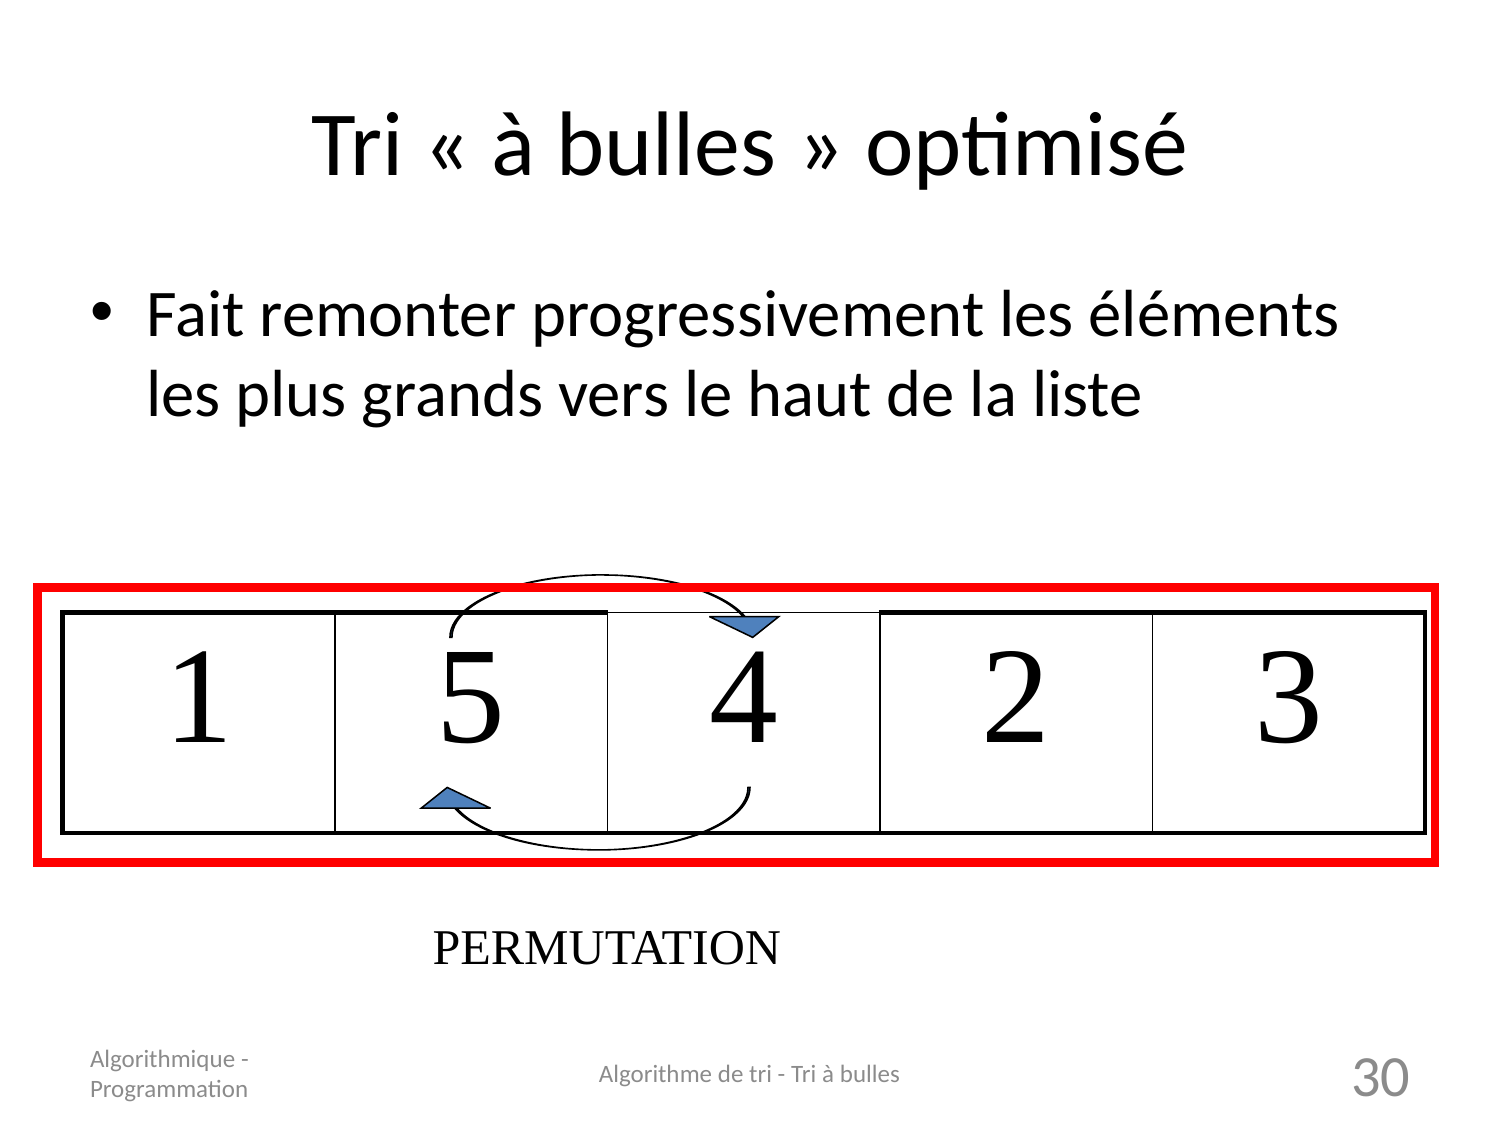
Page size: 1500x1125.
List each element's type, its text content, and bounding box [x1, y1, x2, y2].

footer Algorithme de tri - Tri à bulles [512, 1042, 988, 1103]
slide_number 30 [1074, 1042, 1425, 1103]
text_box PERMUTATION [417, 906, 796, 982]
list Fait remonter progressivement les éléments les plus grands vers le haut de la liste [75, 262, 1425, 587]
text_box [37, 587, 1435, 863]
title Tri « à bulles » optimisé [75, 45, 1425, 233]
slide_number Algorithmique - Programmation [75, 1042, 425, 1103]
list Fait remonter progressivement les éléments les plus grands vers le haut de la liste [75, 863, 1425, 1005]
